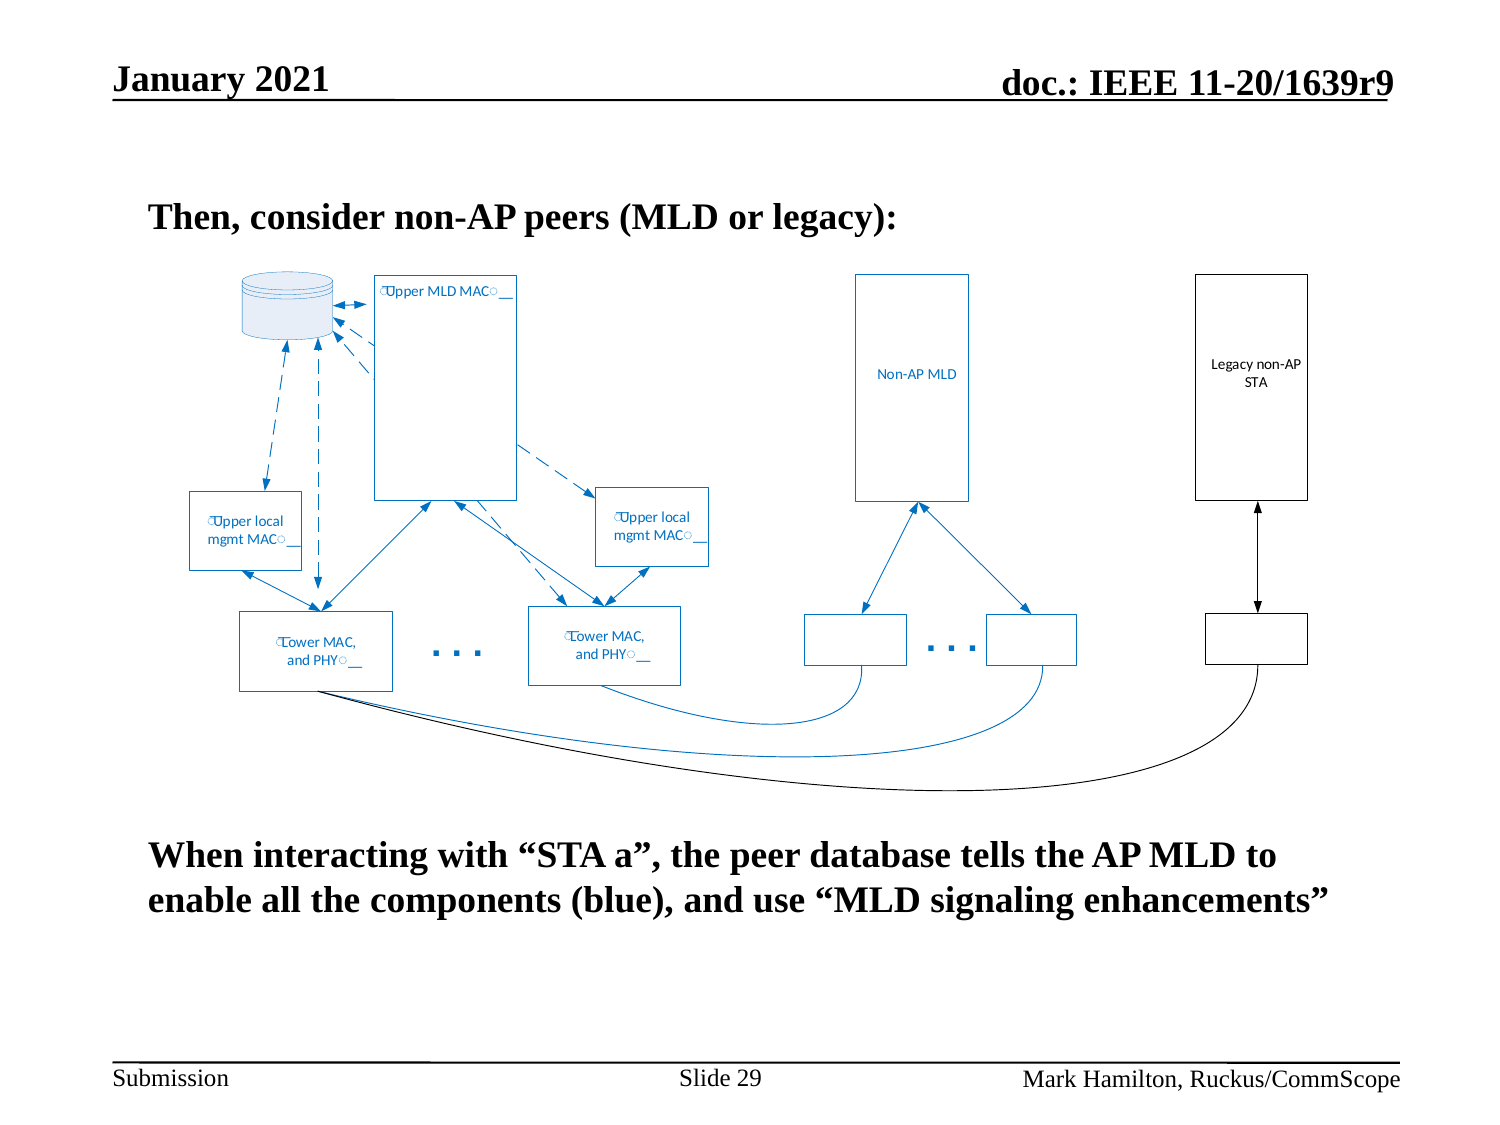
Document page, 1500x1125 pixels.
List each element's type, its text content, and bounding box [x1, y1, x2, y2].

text_box When interacting with “STA a”, the peer database tells the AP MLD to enable all the components (blue), and use “MLD signaling enhancements” [123, 821, 1353, 893]
text_box Then, consider non-AP peers (MLD or legacy): [123, 184, 1353, 256]
picture [186, 269, 1313, 823]
footer Mark Hamilton, Ruckus/CommScope [773, 1062, 1402, 1094]
